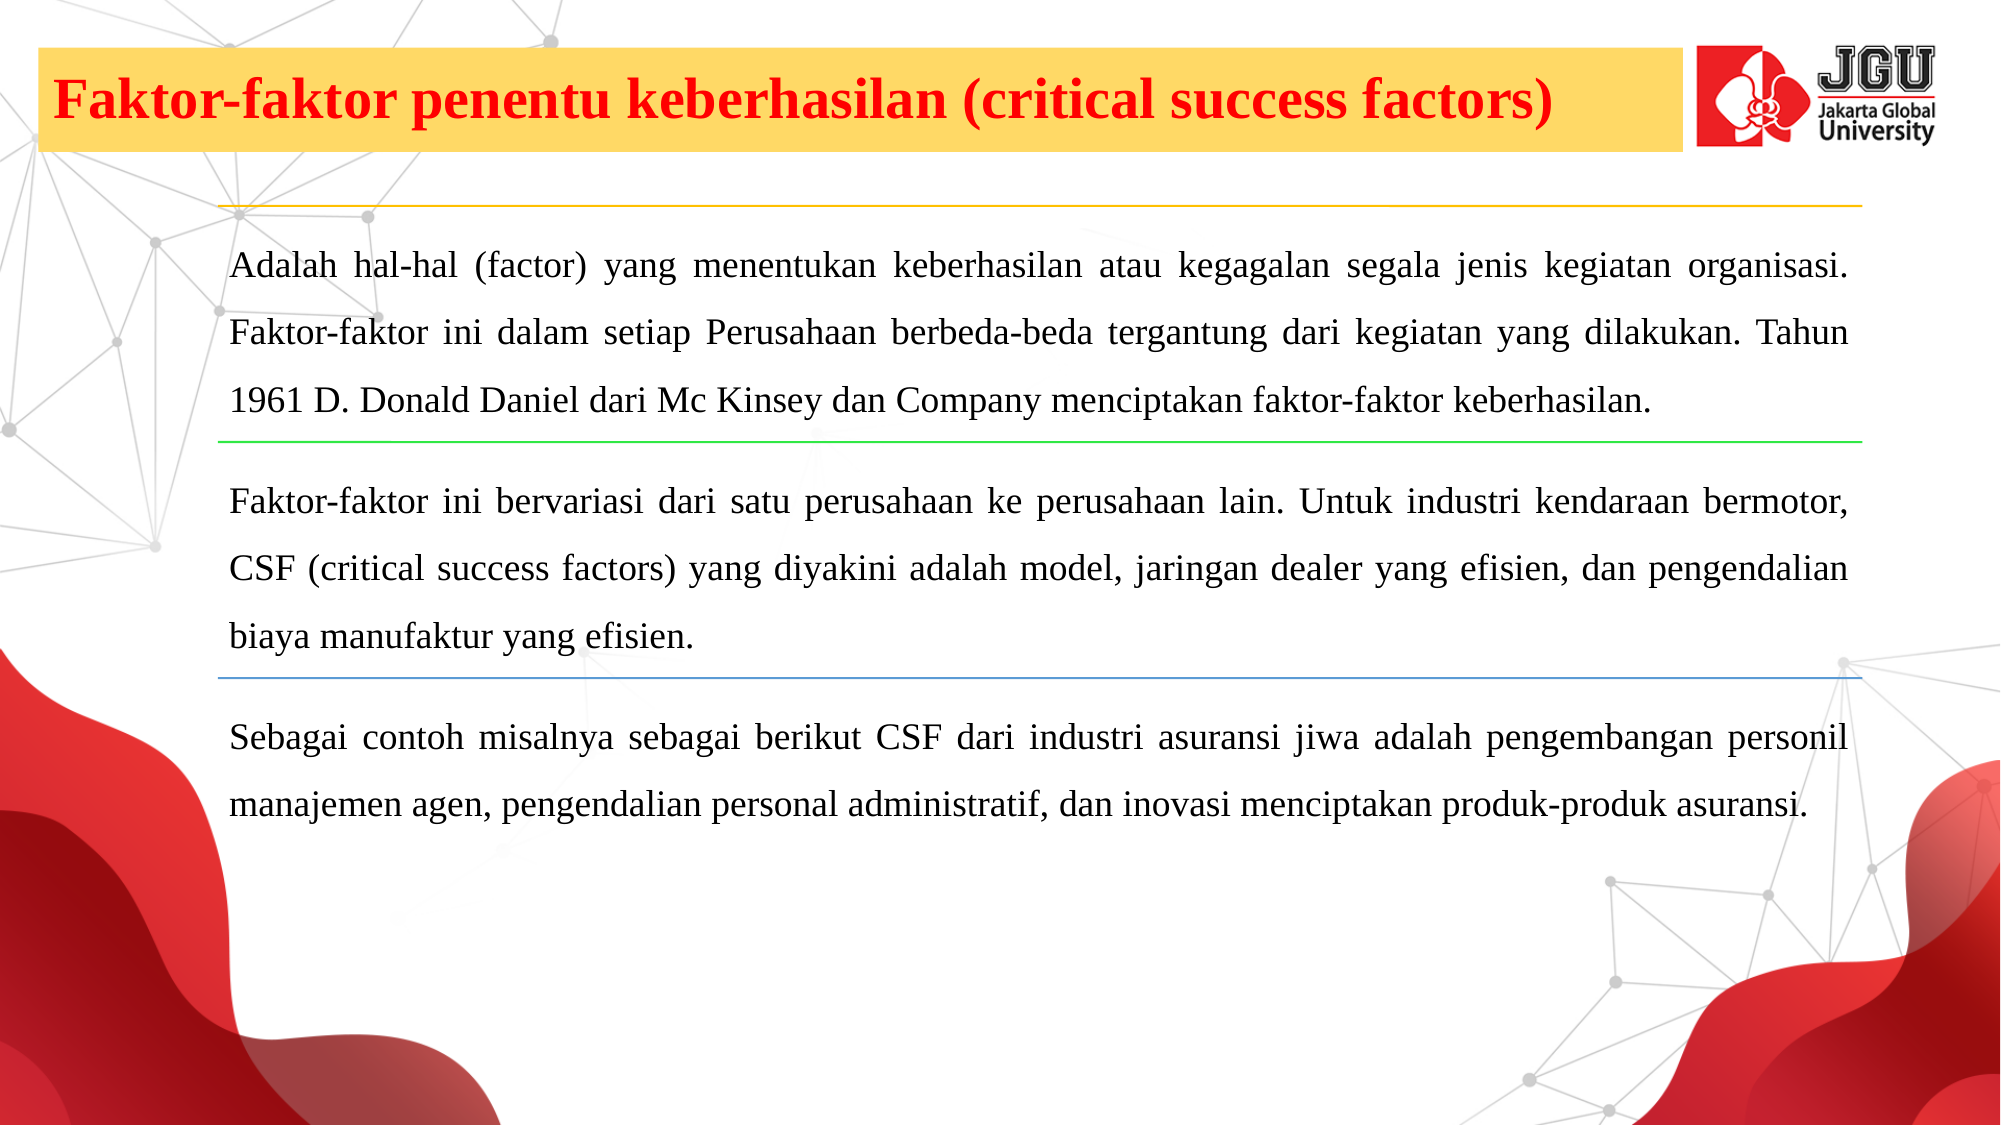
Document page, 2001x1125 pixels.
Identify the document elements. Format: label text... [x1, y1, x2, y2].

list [217, 205, 1863, 915]
title Faktor-faktor penentu keberhasilan (critical success factors) [38, 47, 1683, 152]
picture [0, 0, 2001, 1125]
